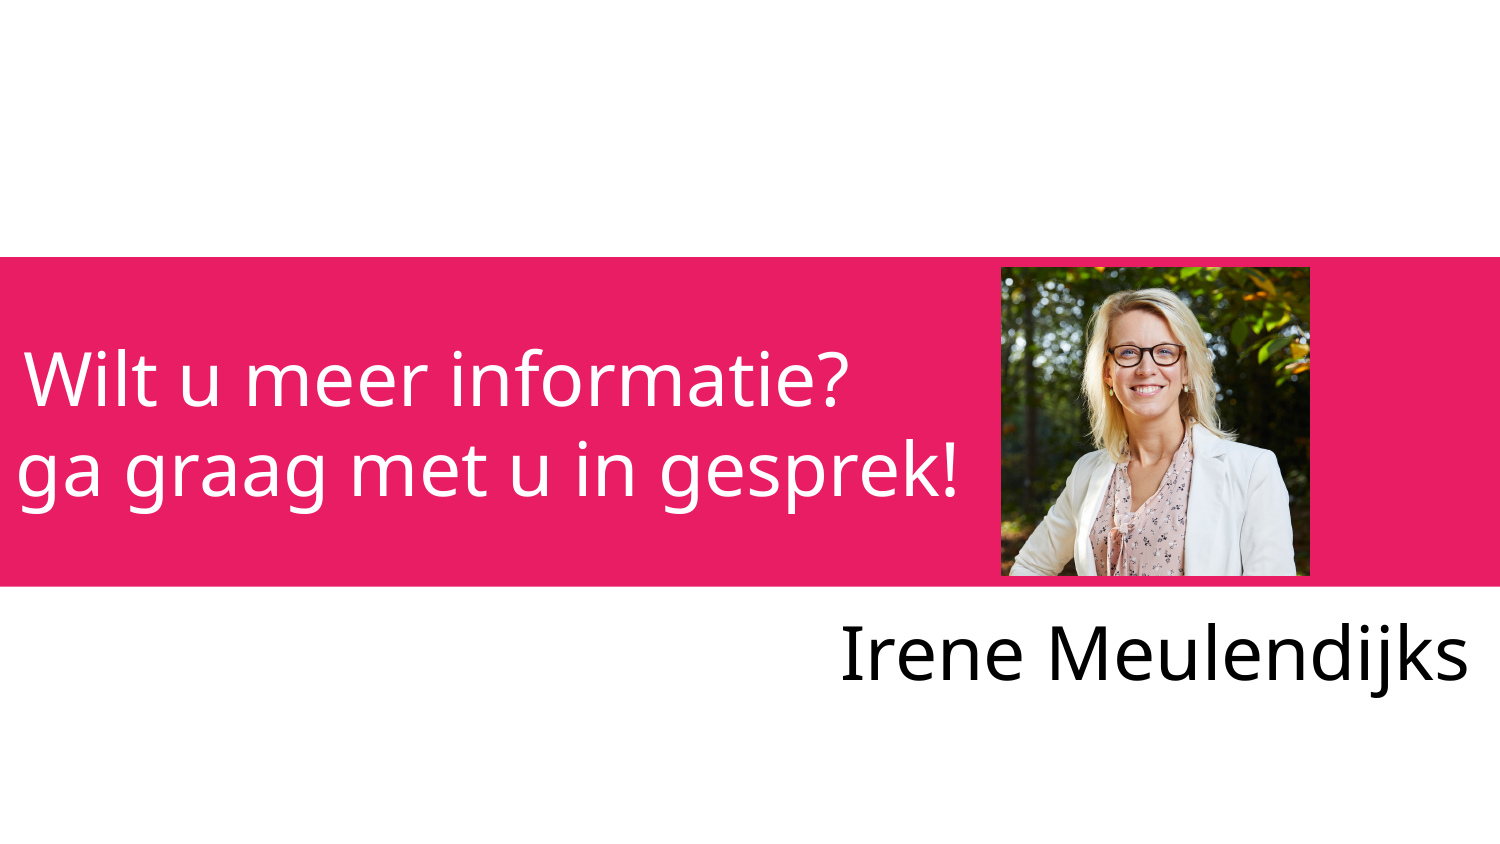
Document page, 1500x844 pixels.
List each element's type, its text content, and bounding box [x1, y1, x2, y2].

title Wilt u meer informatie? Ik ga graag met u in gesprek! [0, 297, 996, 547]
picture [1001, 267, 1310, 577]
text_box Irene Meulendijks [760, 590, 1500, 718]
